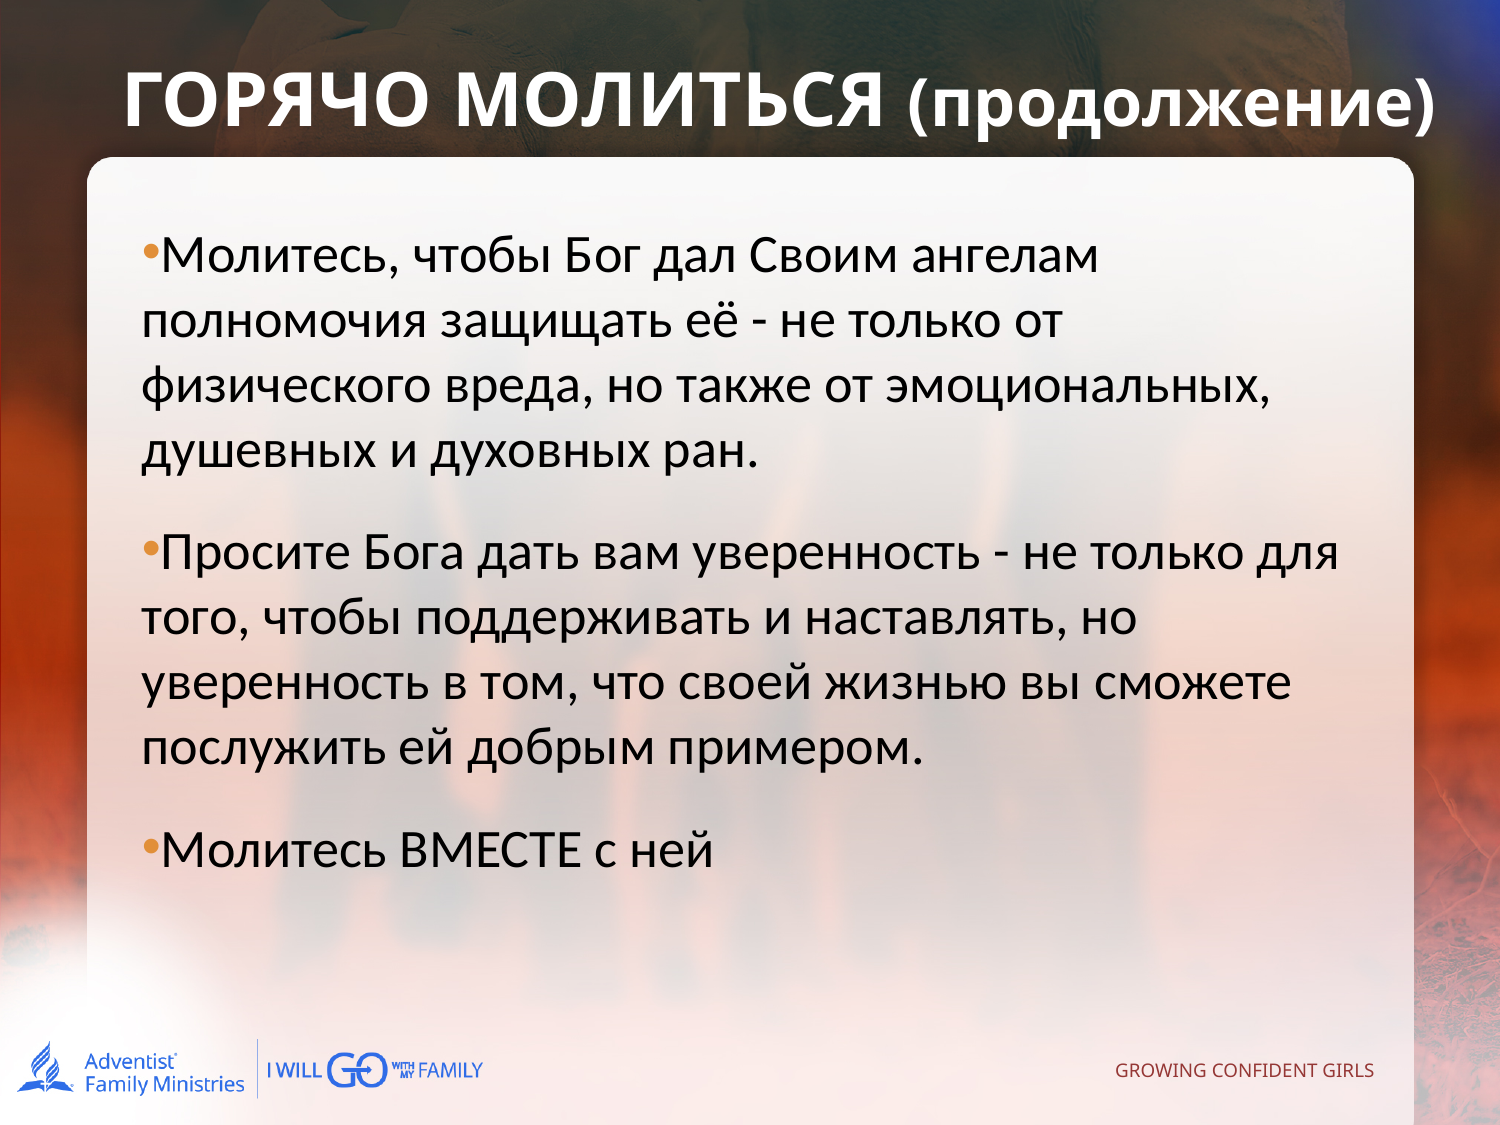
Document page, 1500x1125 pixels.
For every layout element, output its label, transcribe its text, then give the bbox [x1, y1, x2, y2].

list Молитесь, чтобы Бог дал Своим ангелам полномочия защищать её - не только от физического вреда, но также от эмоциональных, душевных и духовных ран. Просите Бога дать вам уверенность - не только для того, чтобы поддерживать и наставлять, но уверенность в том, что своей жизнью вы сможете послужить ей добрым примером. Молитесь ВМЕСТЕ с ней [126, 207, 1375, 890]
text_box ГОРЯЧО МОЛИТЬСЯ (продолжение) [106, 43, 1500, 207]
picture [0, 0, 1500, 1125]
